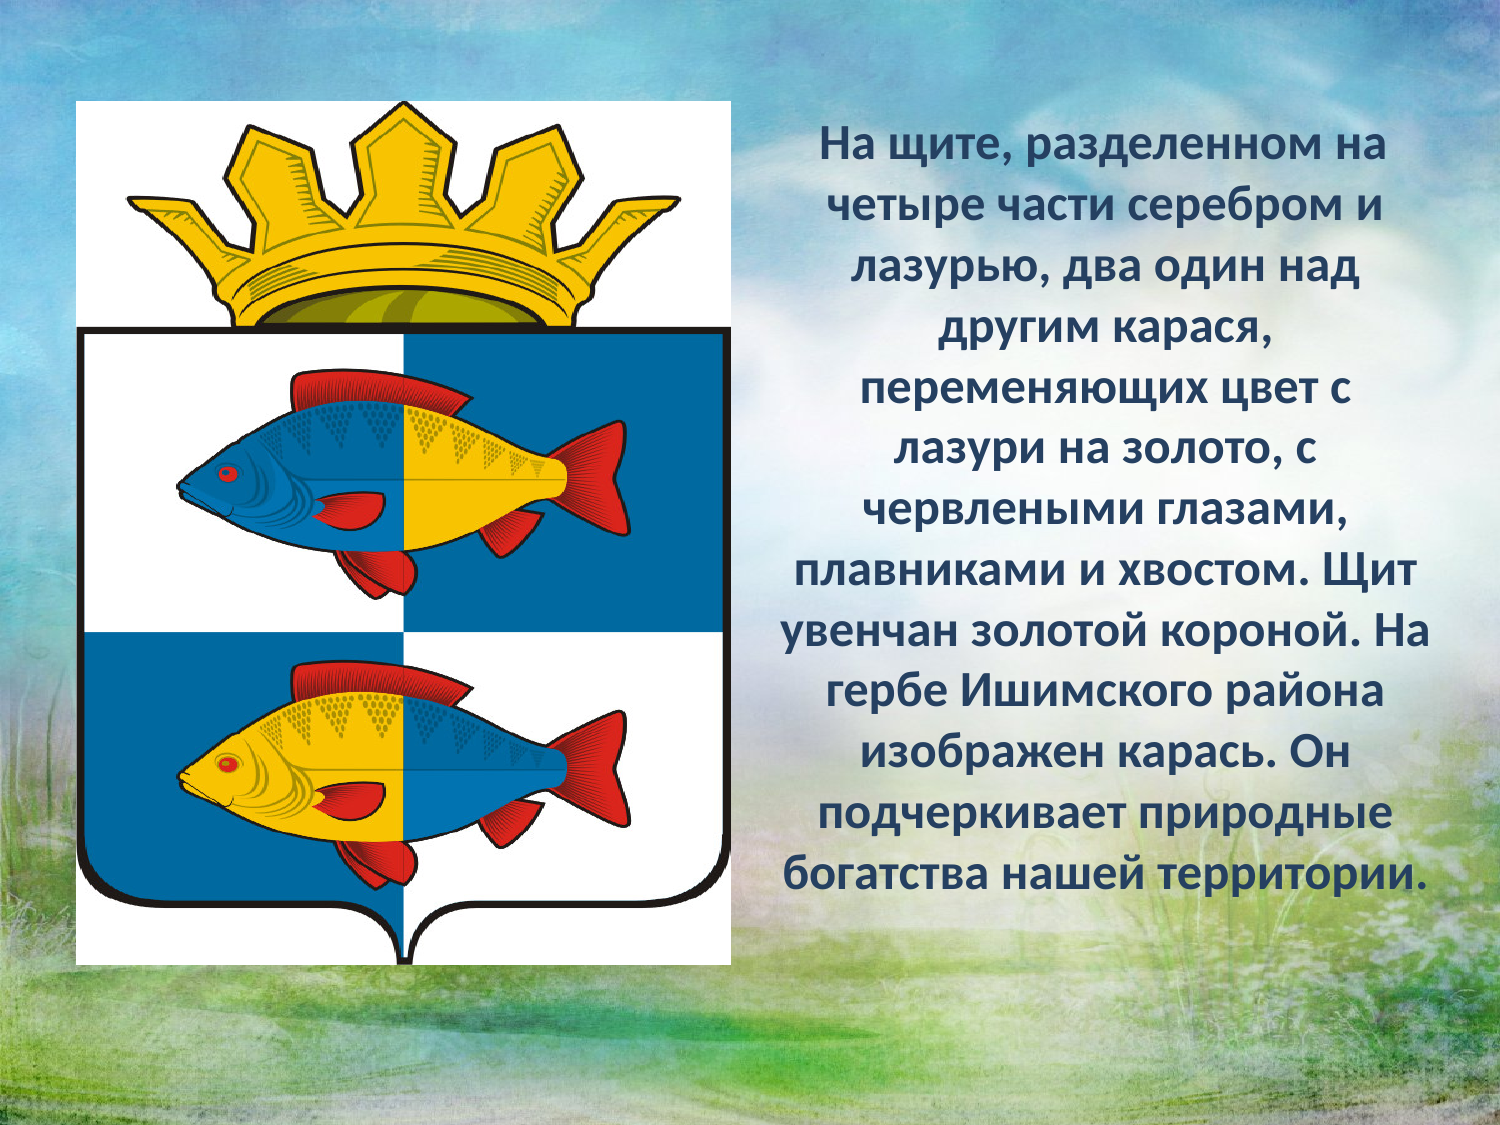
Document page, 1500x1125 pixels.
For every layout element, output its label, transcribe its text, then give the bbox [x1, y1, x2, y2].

picture [0, 0, 1500, 1125]
list На щите, разделенном на четыре части серебром и лазурью, два один над другим карася, переменяющих цвет с лазури на золото, с червлеными глазами, плавниками и хвостом. Щит увенчан золотой короной. На гербе Ишимского района изображен карась. Он подчеркивает природные богатства нашей территории. [732, 101, 1447, 953]
